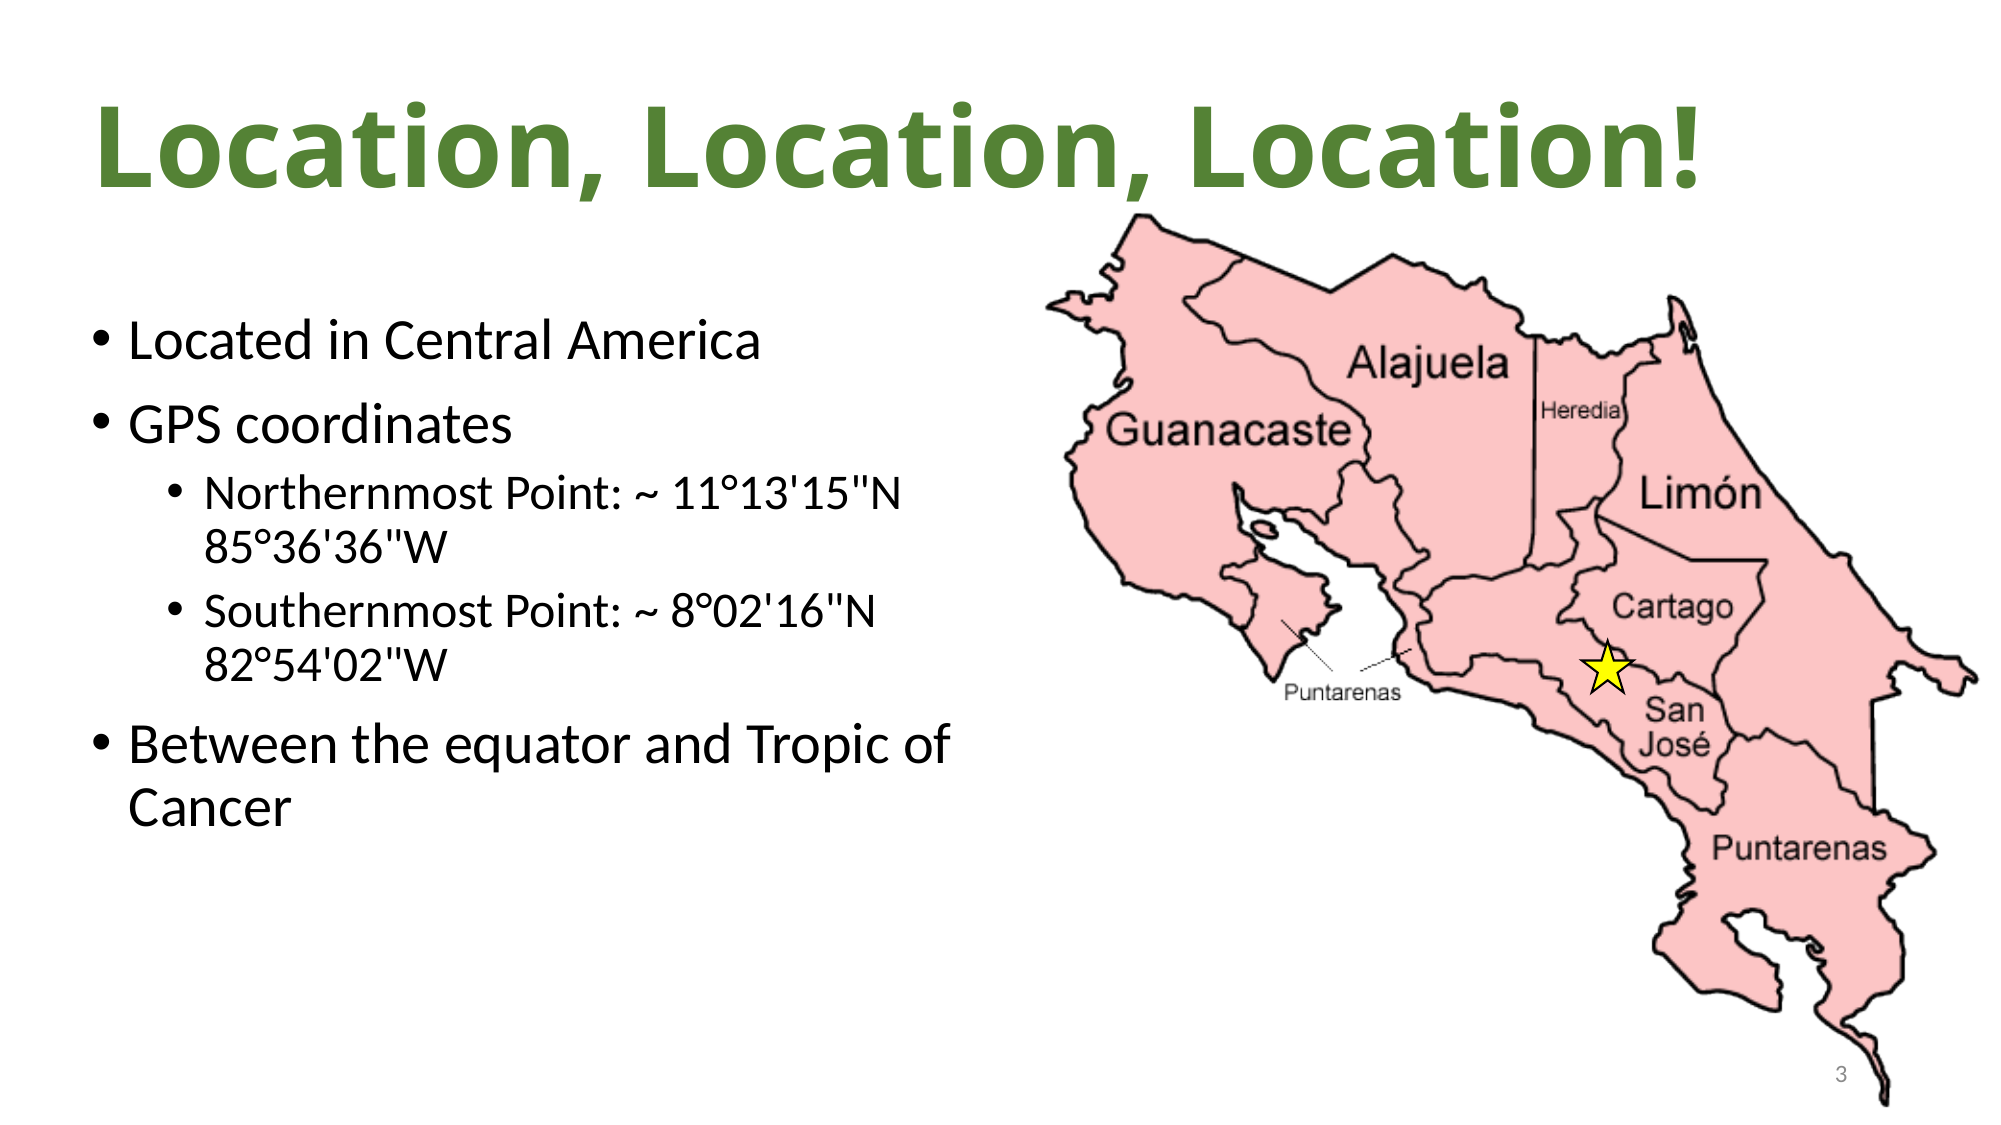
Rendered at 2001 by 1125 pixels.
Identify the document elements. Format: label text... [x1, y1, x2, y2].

picture [1032, 202, 1992, 1125]
title Location, Location, Location! [76, 57, 1933, 245]
list Located in Central America GPS coordinates Northernmost Point: ~ 11°13'15"N 85°36'36"W Southernmost Point: ~ 8°02'16"N 82°54'02"W Between the equator and Tropic of Cancer [76, 301, 1013, 1069]
